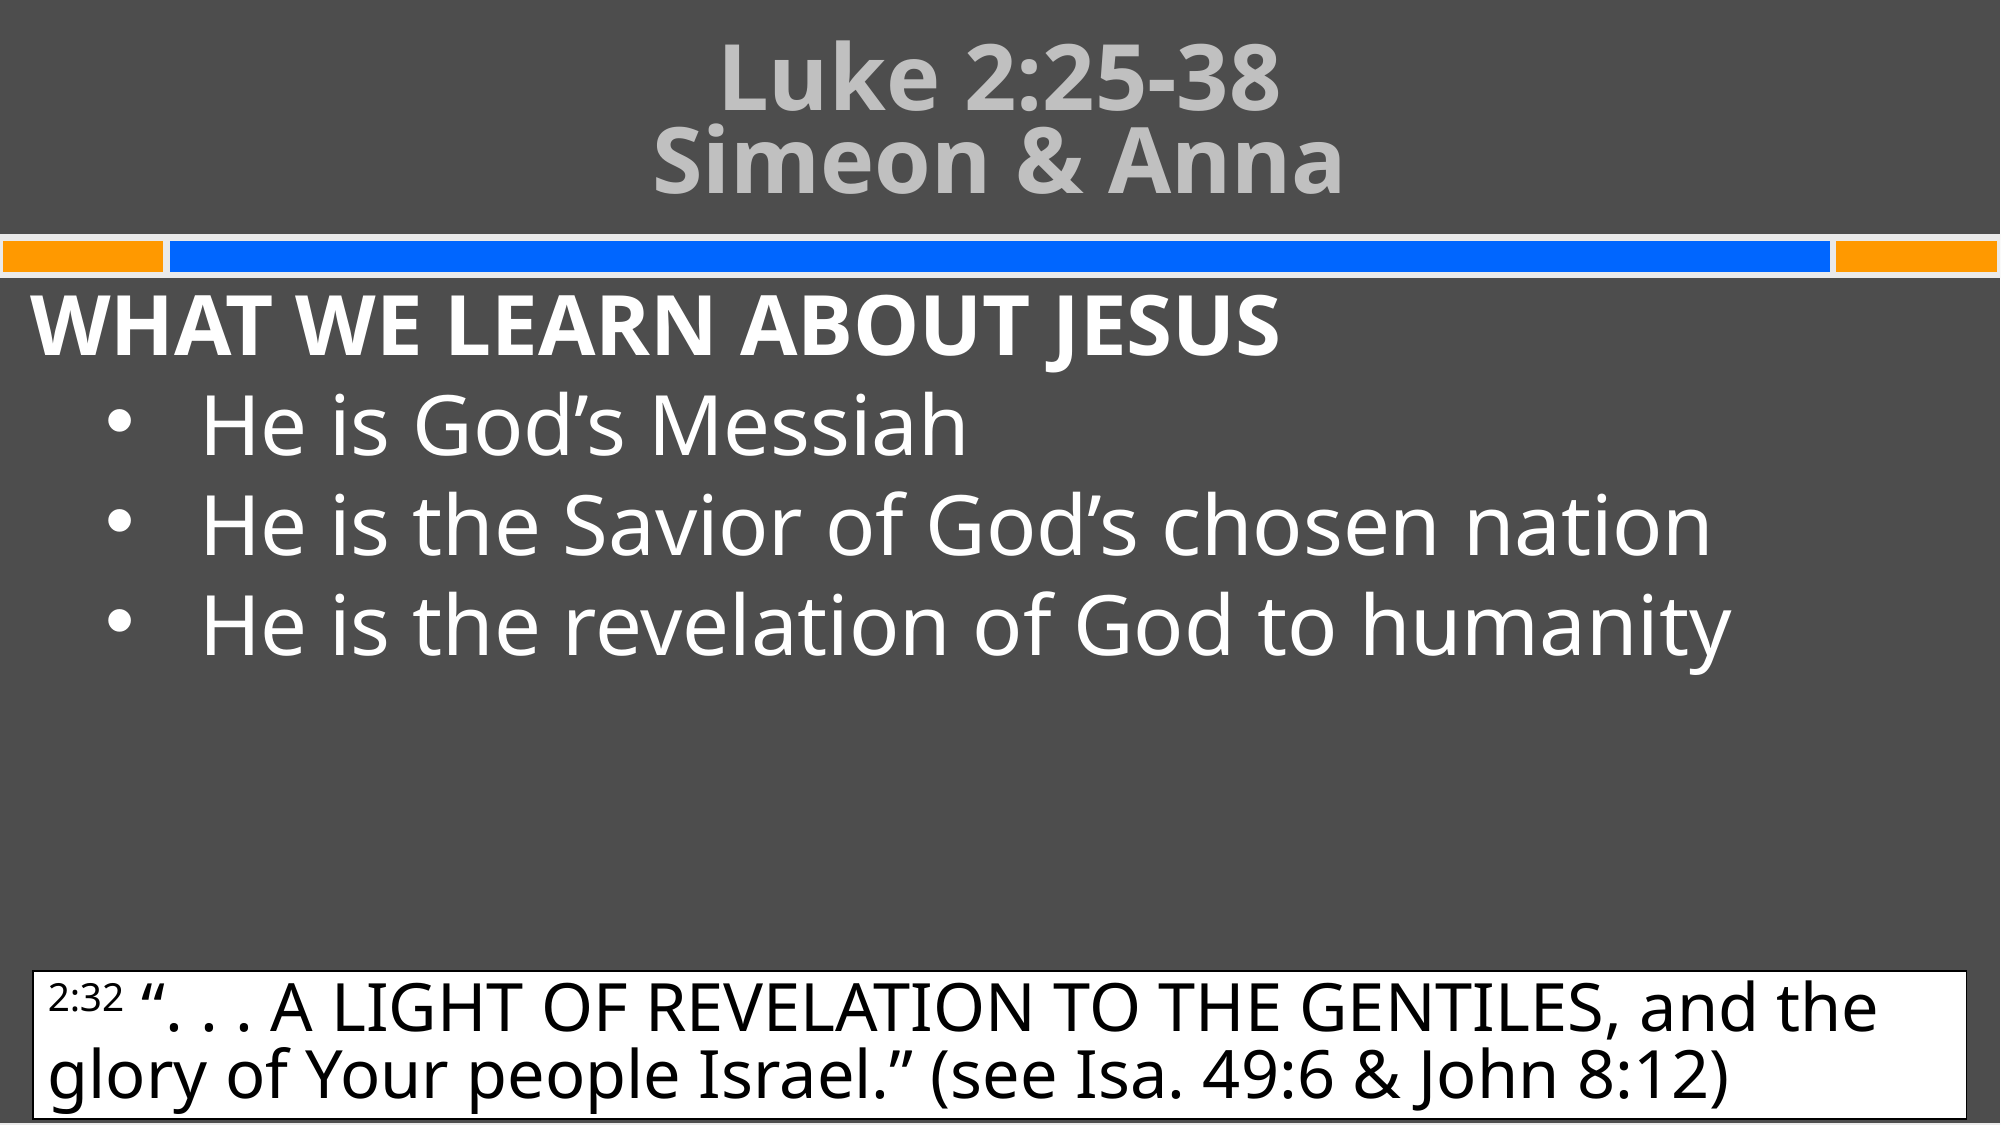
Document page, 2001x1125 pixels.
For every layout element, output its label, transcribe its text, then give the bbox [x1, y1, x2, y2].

text_box 2:32 “. . . A Light of revelation to the Gentiles, and the glory of Your people Israel.” (see Isa. 49:6 & John 8:12) [33, 970, 1967, 1119]
list WHAT WE LEARN ABOUT JESUS He is God’s Messiah He is the Savior of God’s chosen nation He is the revelation of God to humanity [15, 291, 1958, 1096]
title Luke 2:25-38 Simeon & Anna [99, 44, 1901, 213]
